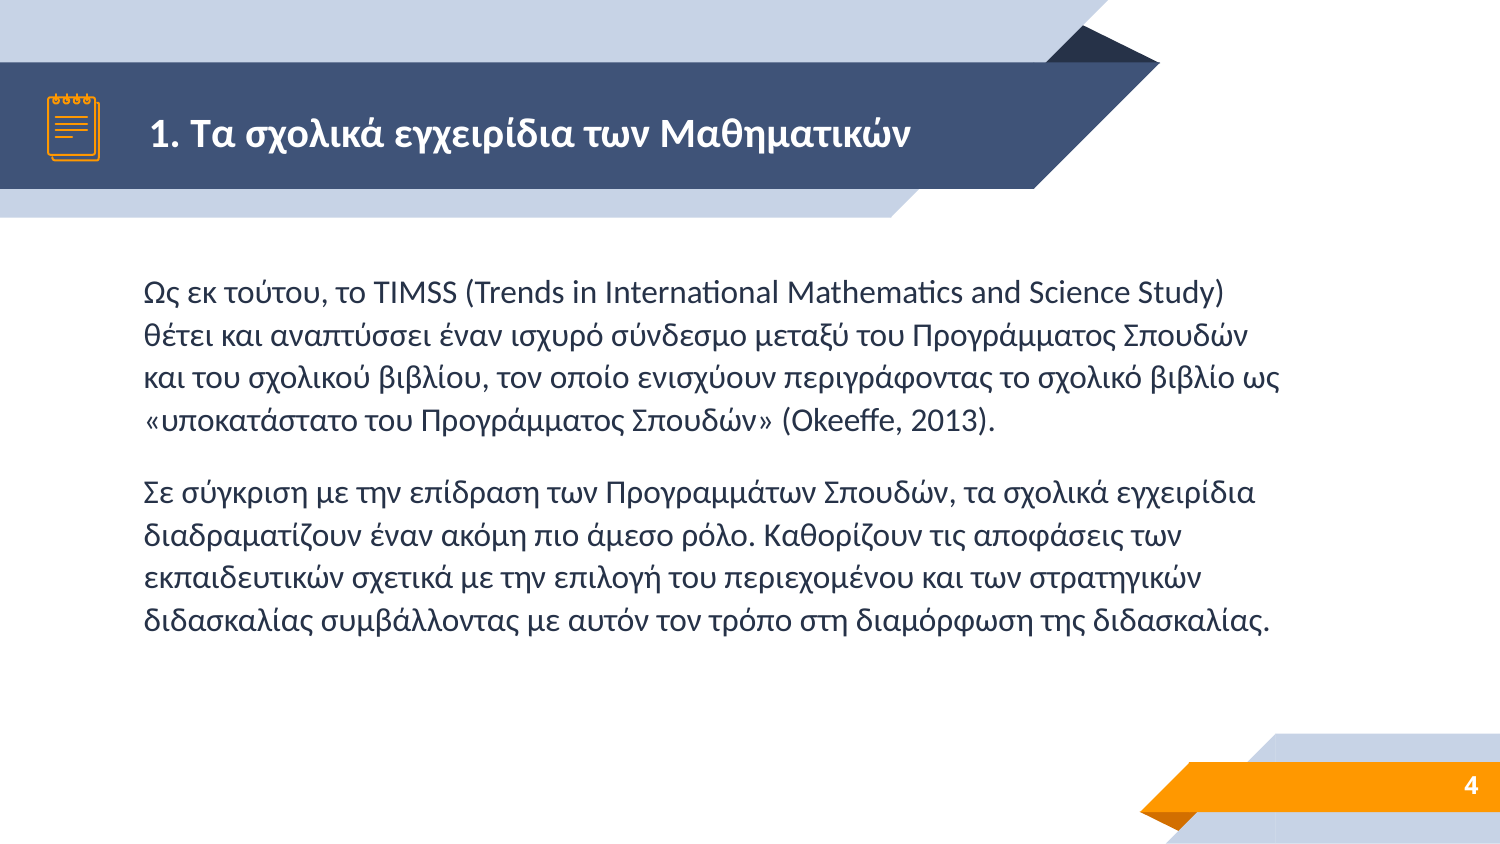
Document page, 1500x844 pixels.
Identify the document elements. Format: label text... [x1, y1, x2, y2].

list Ως εκ τούτου, το TIMSS (Trends in International Mathematics and Science Study) θέτει και αναπτύσσει έναν ισχυρό σύνδεσμο μεταξύ του Προγράμματος Σπουδών και του σχολικού βιβλίου, τον οποίο ενισχύουν περιγράφοντας το σχολικό βιβλίο ως «υποκατάστατο του Προγράμματος Σπουδών» (Okeeffe, 2013). Σε σύγκριση με την επίδραση των Προγραμμάτων Σπουδών, τα σχολικά εγχειρίδια διαδραματίζουν έναν ακόμη πιο άμεσο ρόλο. Καθορίζουν τις αποφάσεις των εκπαιδευτικών σχετικά με την επιλογή του περιεχομένου και των στρατηγικών διδασκαλίας συμβάλλοντας με αυτόν τον τρόπο στη διαμόρφωση της διδασκαλίας. [112, 252, 1306, 774]
title 1. Τα σχολικά εγχειρίδια των Μαθηματικών [133, 64, 997, 190]
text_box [47, 93, 100, 161]
slide_number 4 [1249, 760, 1494, 813]
